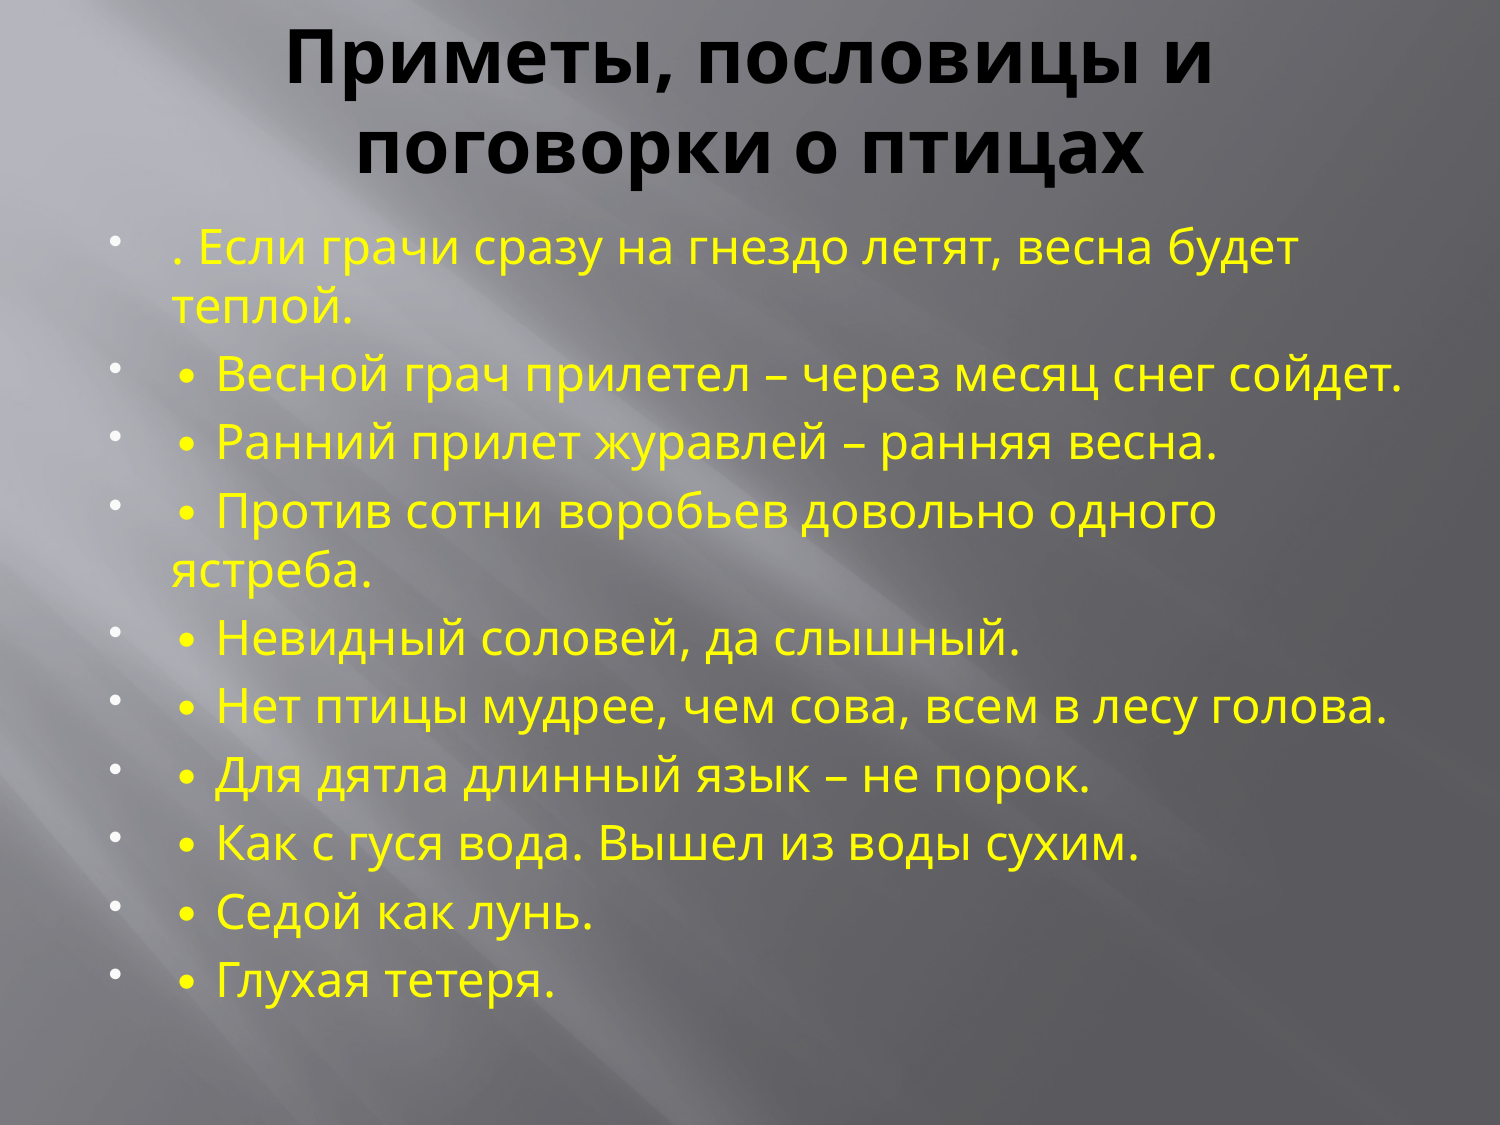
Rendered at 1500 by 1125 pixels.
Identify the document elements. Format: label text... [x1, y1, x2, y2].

title Приметы, пословицы и поговорки о птицах [75, 0, 1425, 197]
list . Если грачи сразу на гнездо летят, весна будет теплой. ∙ Весной грач прилетел – через месяц снег сойдет. ∙ Ранний прилет журавлей – ранняя весна. ∙ Против сотни воробьев довольно одного ястреба. ∙ Невидный соловей, да слышный. ∙ Нет птицы мудрее, чем сова, всем в лесу голова. ∙ Для дятла длинный язык – не порок. ∙ Как с гуся вода. Вышел из воды сухим. ∙ Седой как лунь. ∙ Глухая тетеря. [75, 208, 1425, 1035]
